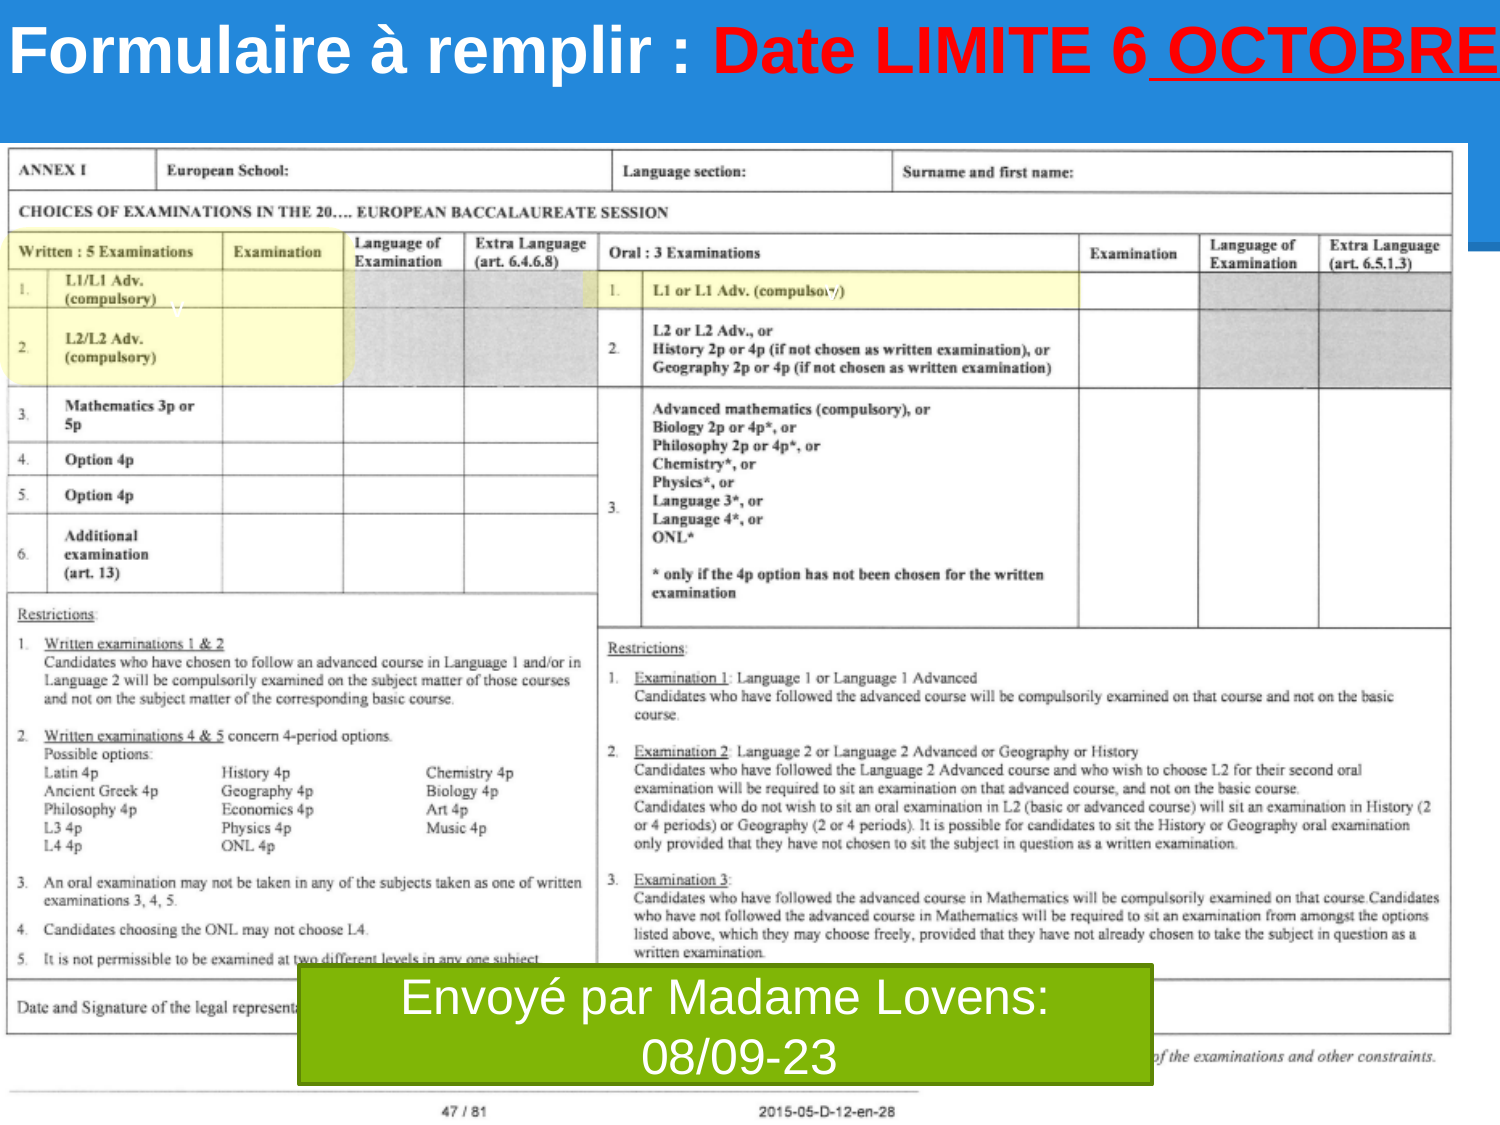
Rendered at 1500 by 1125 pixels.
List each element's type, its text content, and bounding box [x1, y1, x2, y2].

text_box Formulaire à remplir : Date LIMITE 6 OCTOBRE [0, 0, 1500, 103]
picture [0, 143, 1468, 1125]
